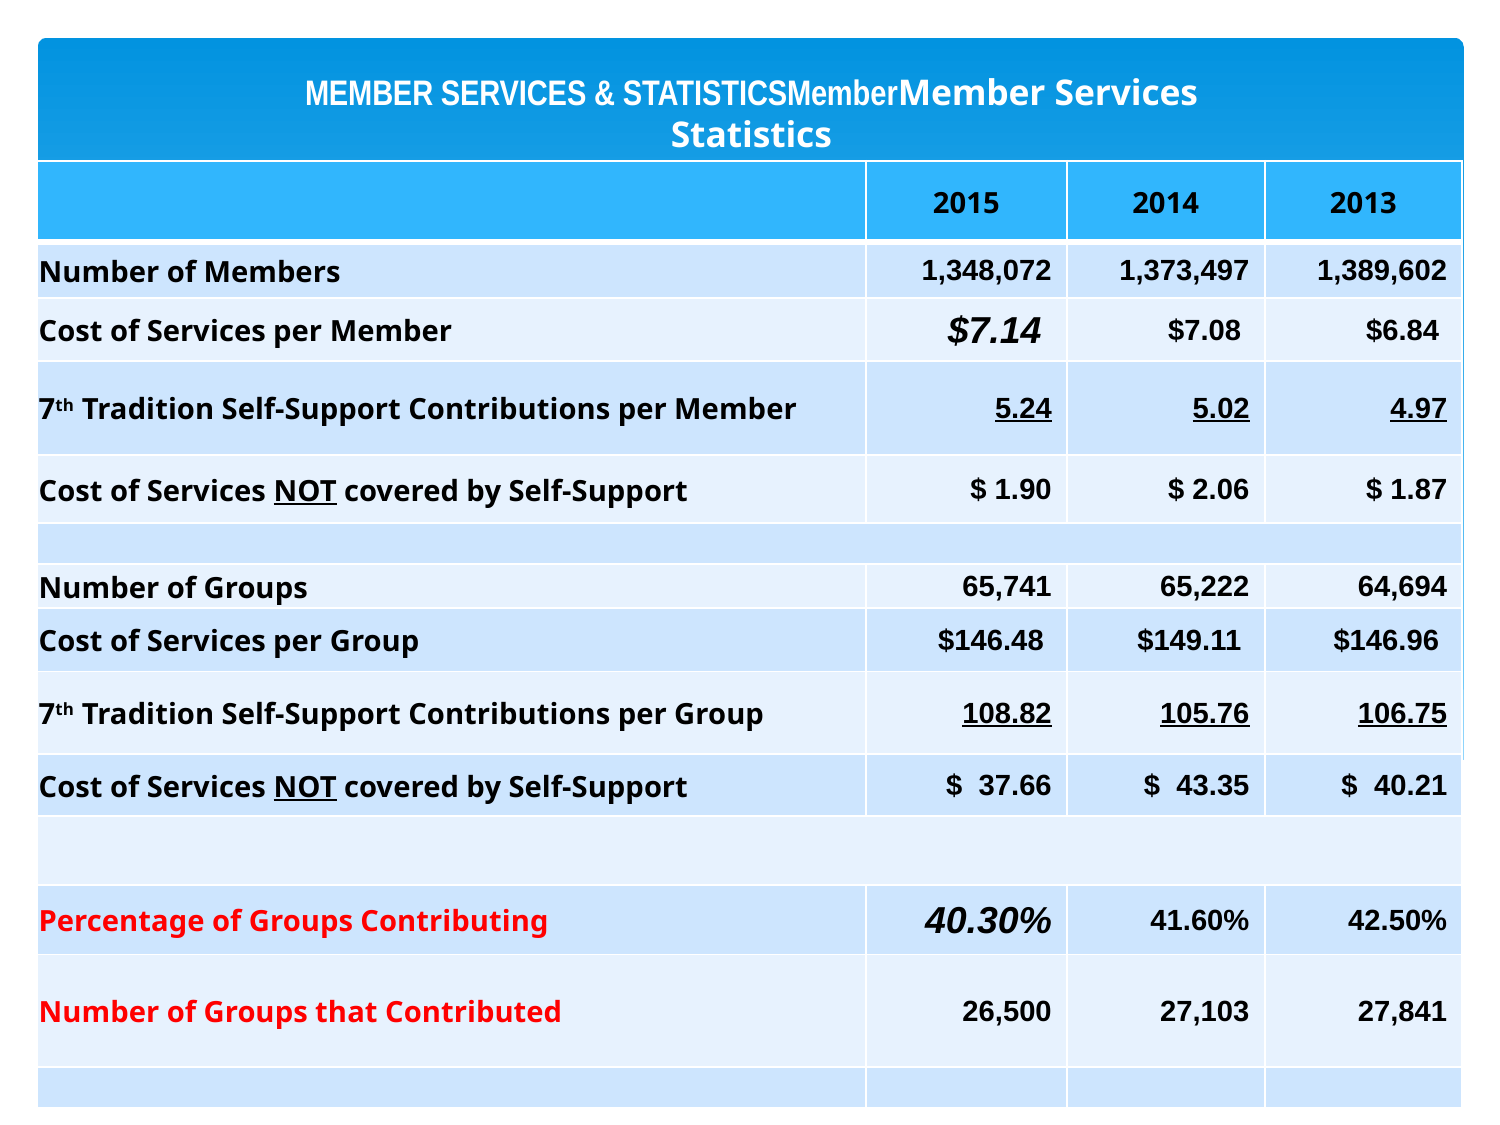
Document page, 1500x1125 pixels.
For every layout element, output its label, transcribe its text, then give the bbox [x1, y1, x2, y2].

table_cell 7th Tradition Self-Support Contributions per Member [38, 362, 865, 454]
table_cell 64,694 [1266, 565, 1461, 607]
table_header 2014 [1068, 162, 1264, 239]
table_cell [38, 1068, 865, 1107]
table_cell 27,103 [1068, 955, 1264, 1066]
table_cell 41.60% [1068, 886, 1264, 954]
table_cell 106.75 [1266, 672, 1461, 753]
table_cell Number of Members [38, 245, 865, 297]
table_cell [38, 524, 1461, 563]
table_cell 65,741 [867, 565, 1066, 607]
table_cell $ 1.87 [1266, 456, 1461, 522]
table_cell $ 43.35 [1068, 755, 1264, 815]
table_cell $7.08 [1068, 299, 1264, 360]
table_cell Cost of Services per Group [38, 609, 865, 671]
table_cell $ 37.66 [867, 755, 1066, 815]
table_cell Percentage of Groups Contributing [38, 886, 865, 954]
table_cell [1266, 1068, 1461, 1107]
table_cell Cost of Services NOT covered by Self-Support [38, 755, 865, 815]
table_cell $146.48 [867, 609, 1066, 671]
list MEMBER SERVICES & STATISTICSMemberMember Services Statistics [225, 62, 1278, 160]
table_cell [38, 817, 1461, 884]
table_cell 1,373,497 [1068, 245, 1264, 297]
table_cell 1,348,072 [867, 245, 1066, 297]
table_cell $ 1.90 [867, 456, 1066, 522]
table_cell 26,500 [867, 955, 1066, 1066]
table_header 2015 [867, 162, 1066, 239]
table_cell $7.14 [867, 299, 1066, 360]
table_cell 5.02 [1068, 362, 1264, 454]
table_cell Number of Groups [38, 565, 865, 607]
table_cell 27,841 [1266, 955, 1461, 1066]
table_cell $149.11 [1068, 609, 1264, 671]
table_cell 65,222 [1068, 565, 1264, 607]
table_cell Cost of Services NOT covered by Self-Support [38, 456, 865, 522]
table_cell $ 2.06 [1068, 456, 1264, 522]
table_cell Cost of Services per Member [38, 299, 865, 360]
table_cell $146.96 [1266, 609, 1461, 671]
table_cell [867, 1068, 1066, 1107]
table_cell Number of Groups that Contributed [38, 955, 865, 1066]
table_cell 40.30% [867, 886, 1066, 954]
table_header 2013 [1266, 162, 1461, 239]
table_cell 108.82 [867, 672, 1066, 753]
table_cell 1,389,602 [1266, 245, 1461, 297]
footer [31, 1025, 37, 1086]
table_cell 5.24 [867, 362, 1066, 454]
table_cell 42.50% [1266, 886, 1461, 954]
table_cell 105.76 [1068, 672, 1264, 753]
table_cell 4.97 [1266, 362, 1461, 454]
table_cell $ 40.21 [1266, 755, 1461, 815]
table_cell 7th Tradition Self-Support Contributions per Group [38, 672, 865, 753]
table_header [38, 162, 865, 239]
table_cell [1068, 1068, 1264, 1107]
table_cell $6.84 [1266, 299, 1461, 360]
